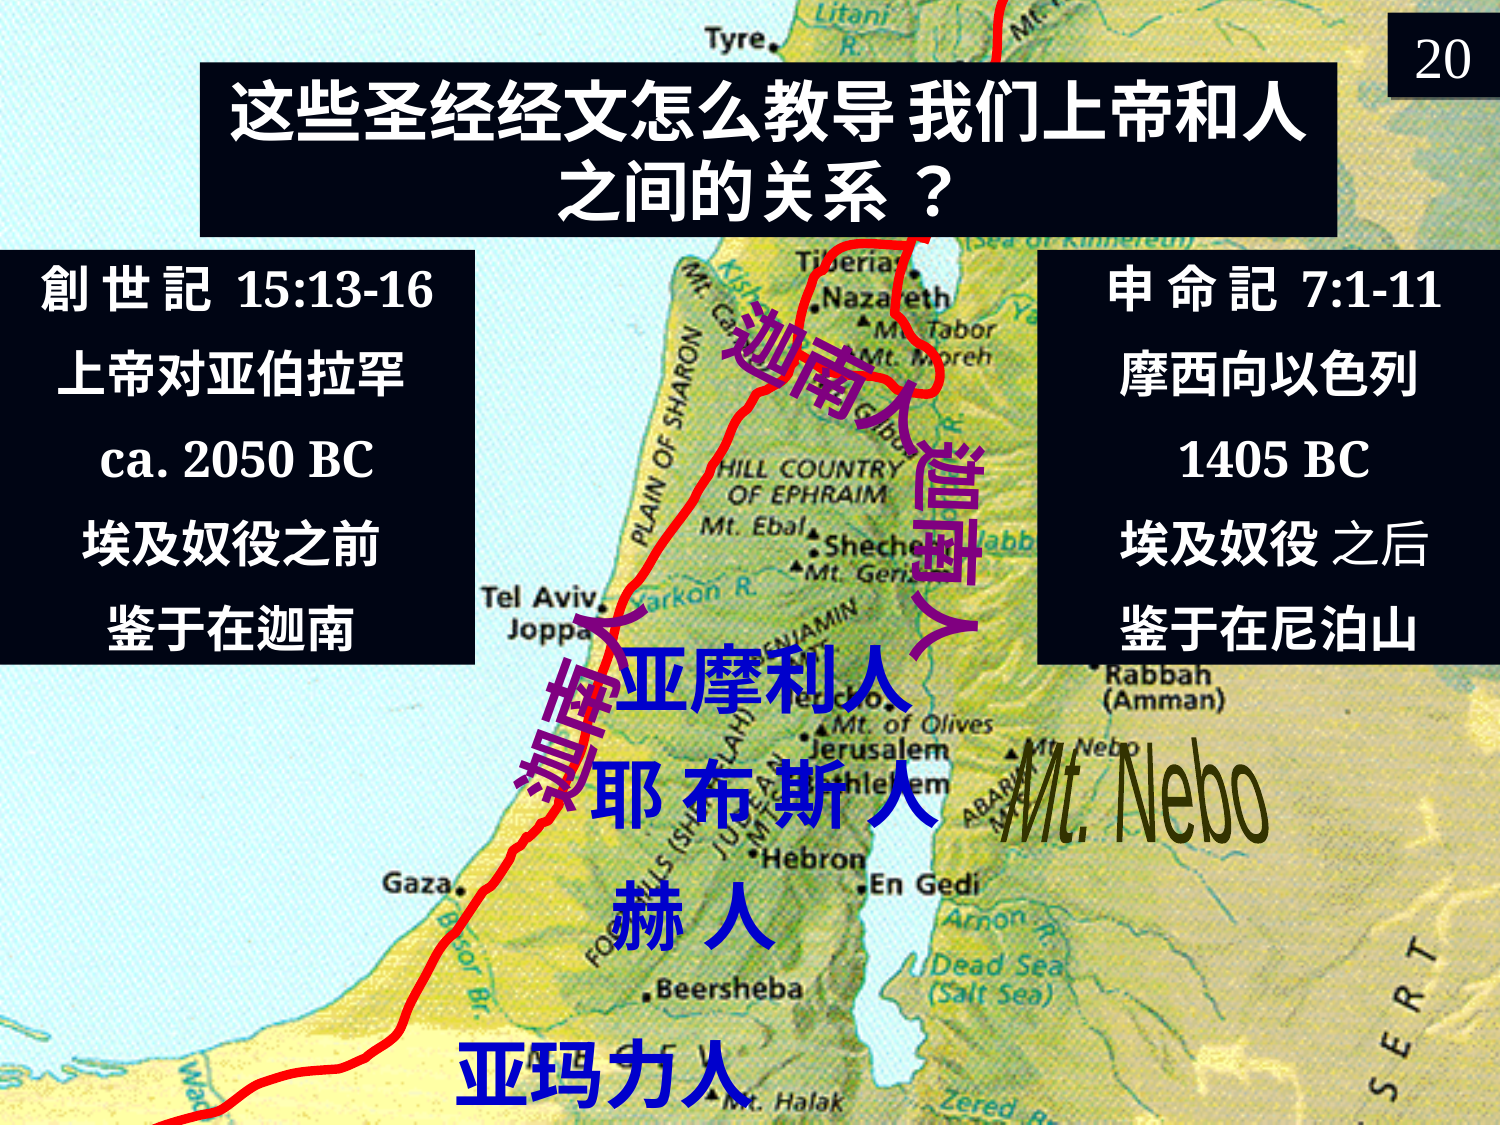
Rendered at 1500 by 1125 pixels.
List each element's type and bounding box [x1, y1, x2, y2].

list [0, 0, 1500, 1125]
